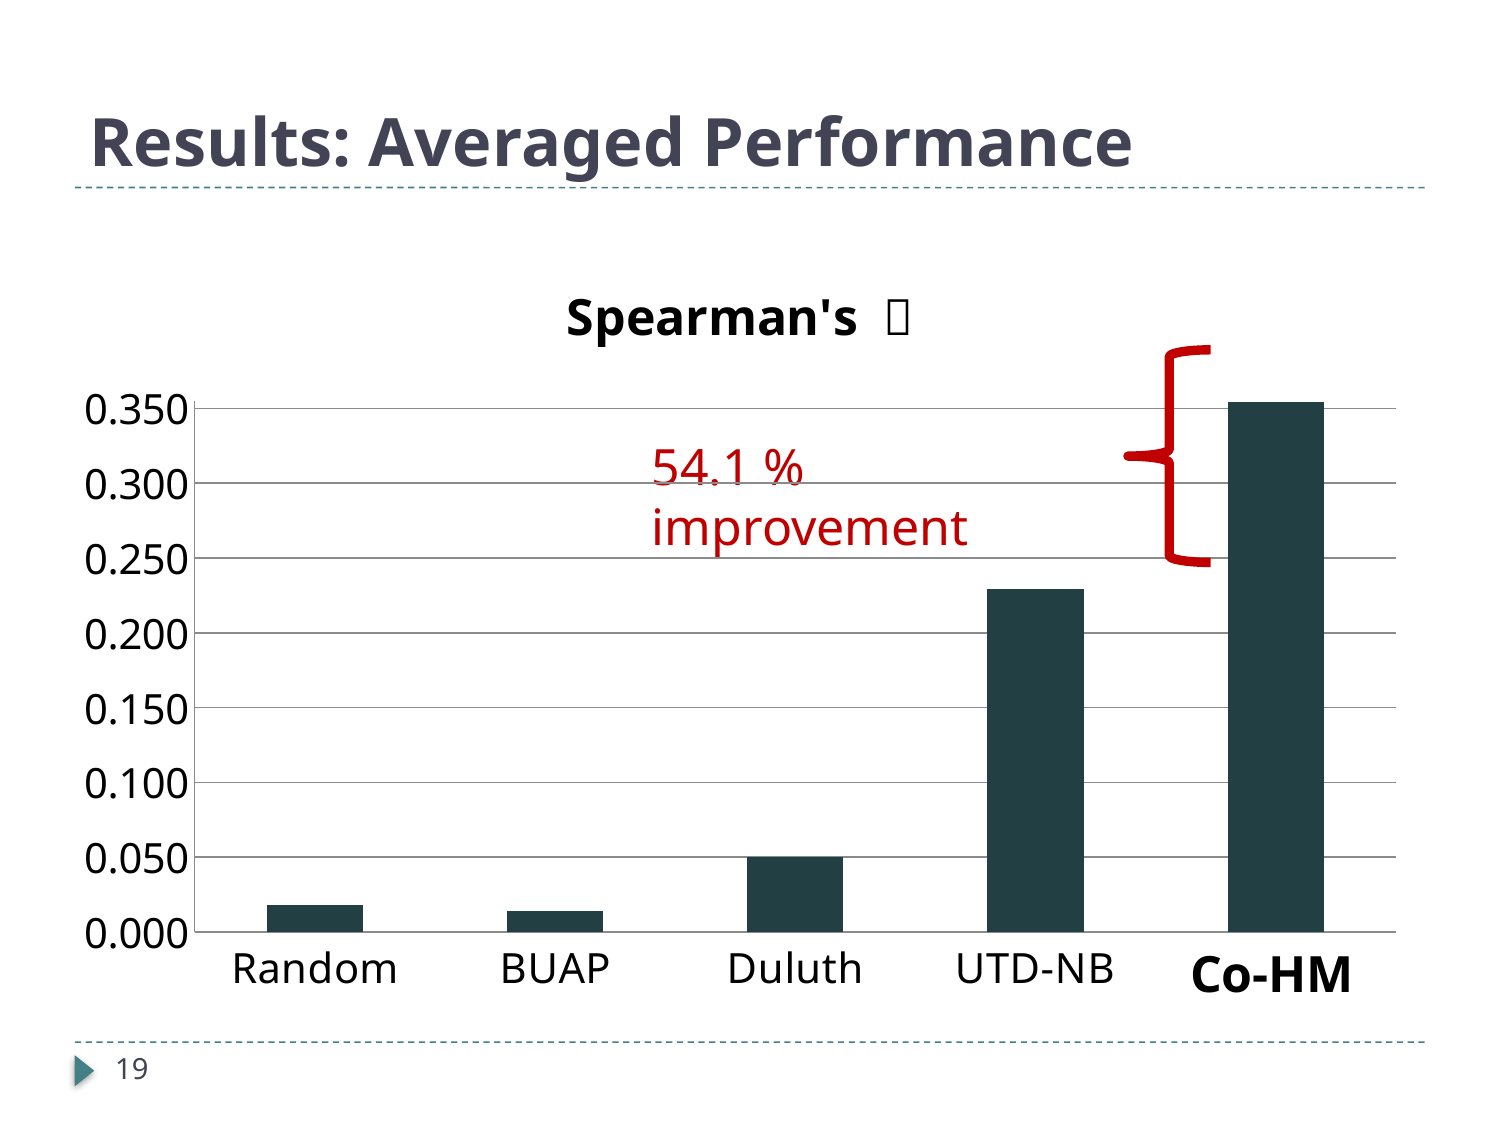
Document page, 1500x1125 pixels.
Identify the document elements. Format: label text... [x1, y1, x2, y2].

title Results: Averaged Performance [75, 24, 1425, 188]
slide_number 19 [100, 1042, 426, 1103]
chart [56, 243, 1424, 1012]
